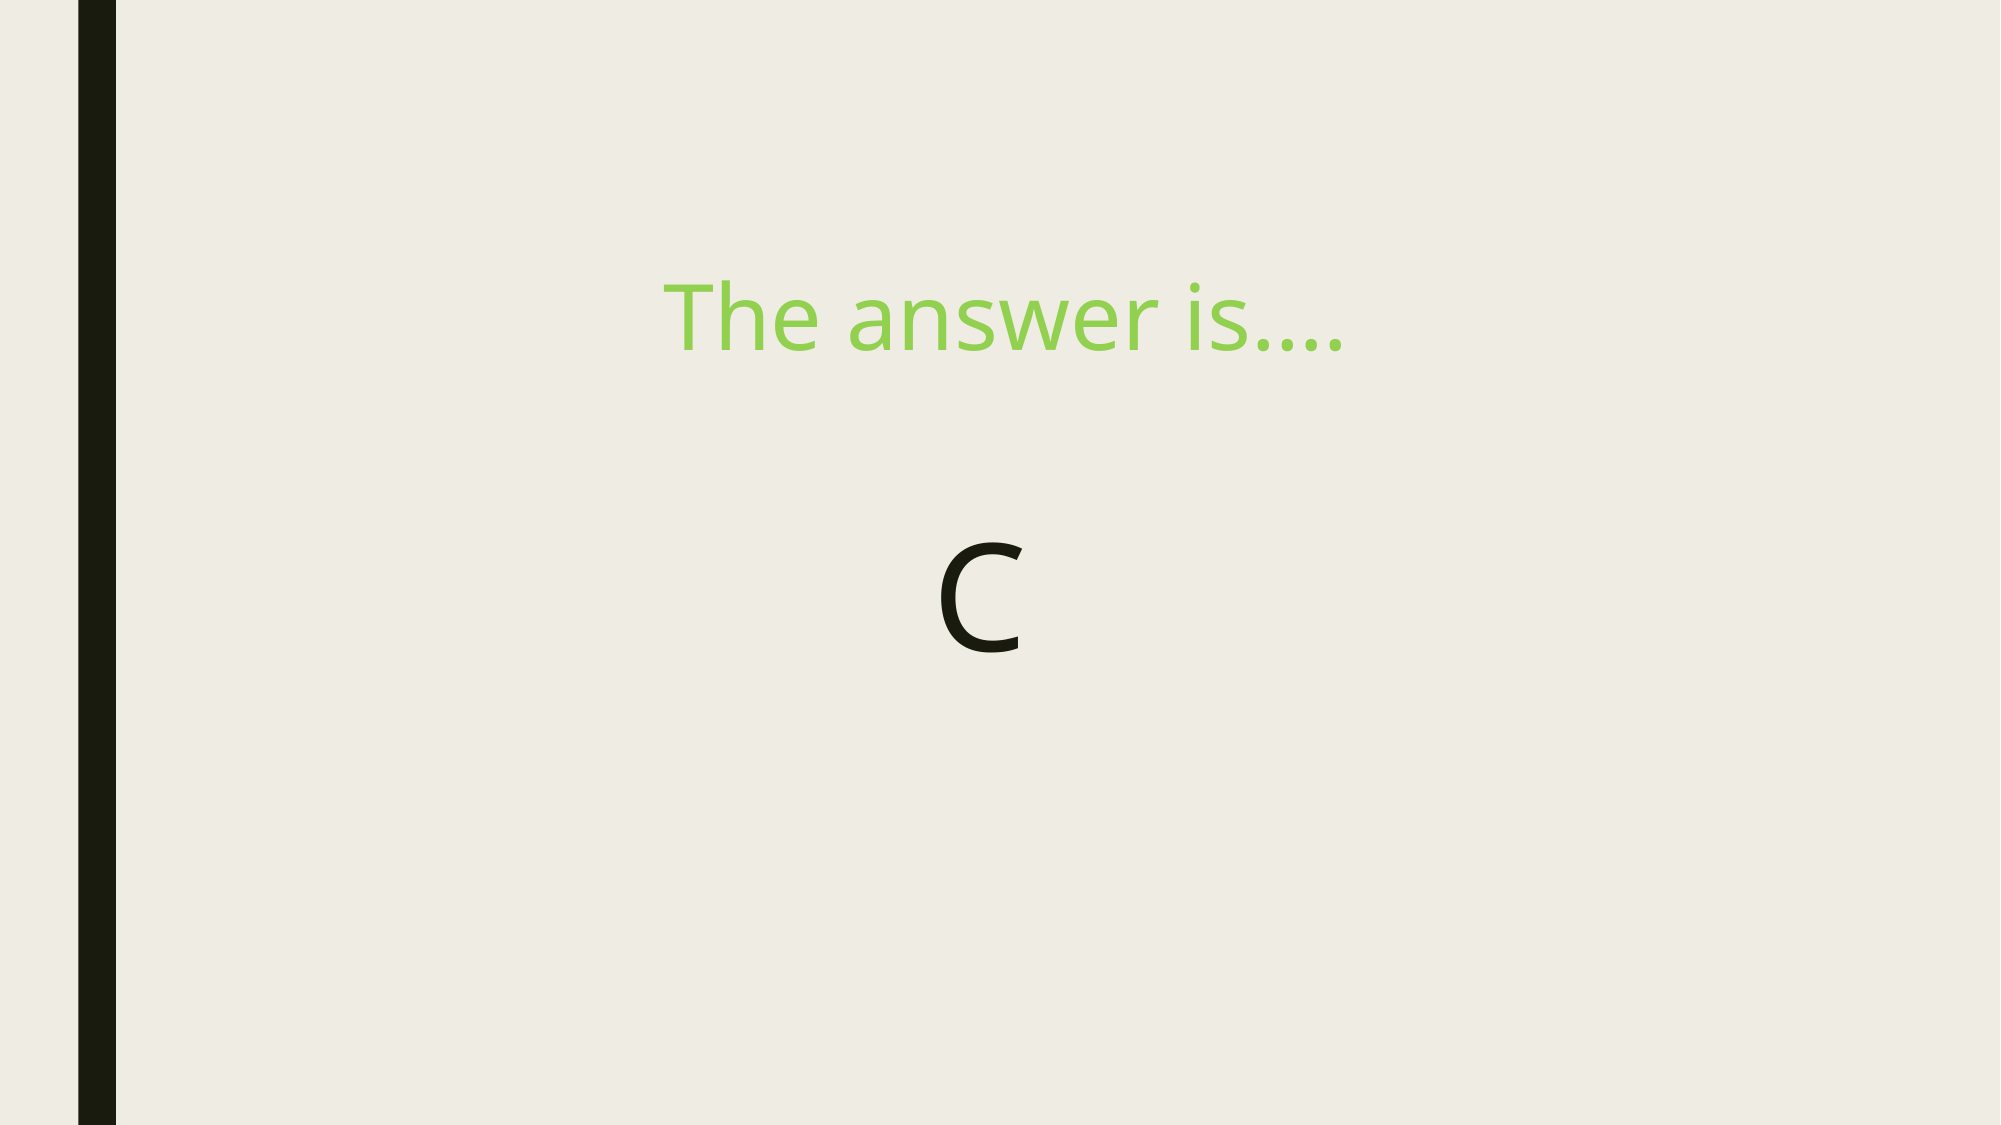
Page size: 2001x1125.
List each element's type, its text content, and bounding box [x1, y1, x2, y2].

list C [917, 508, 2000, 1096]
title The answer is…. [648, 264, 2000, 509]
